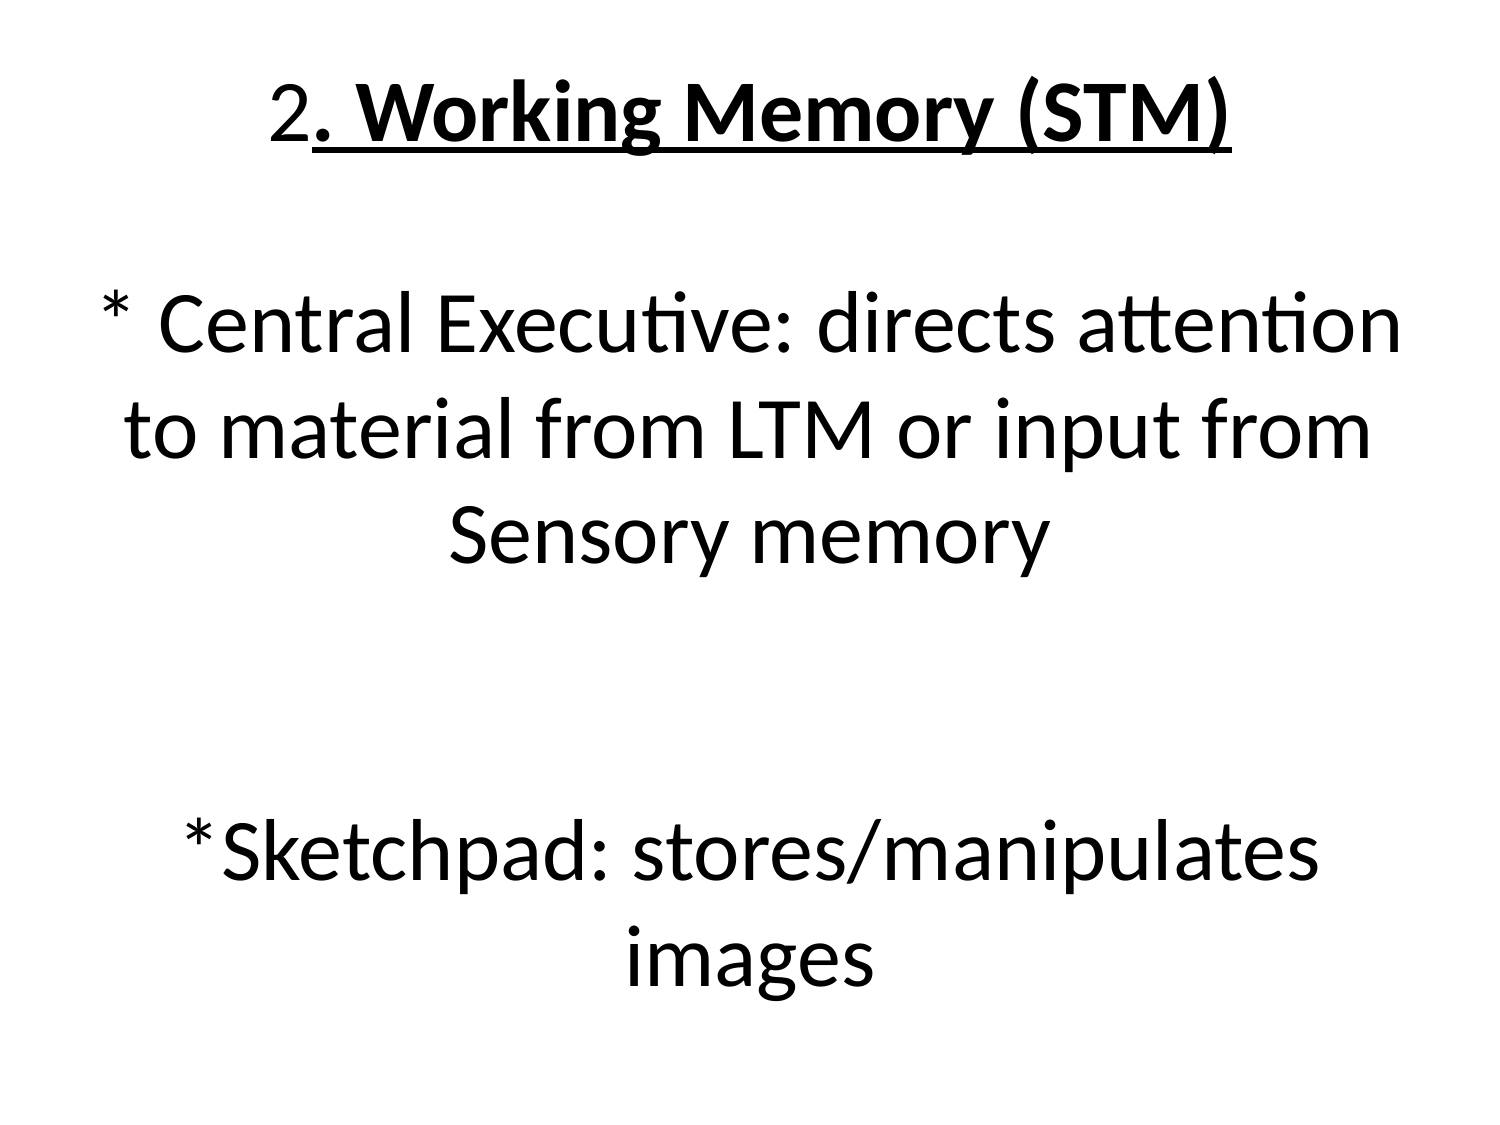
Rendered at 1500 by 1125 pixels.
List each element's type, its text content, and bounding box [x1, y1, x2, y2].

title 2. Working Memory (STM) * Central Executive: directs attention to material from LTM or input from Sensory memory *Sketchpad: stores/manipulates images [75, 45, 1425, 1013]
